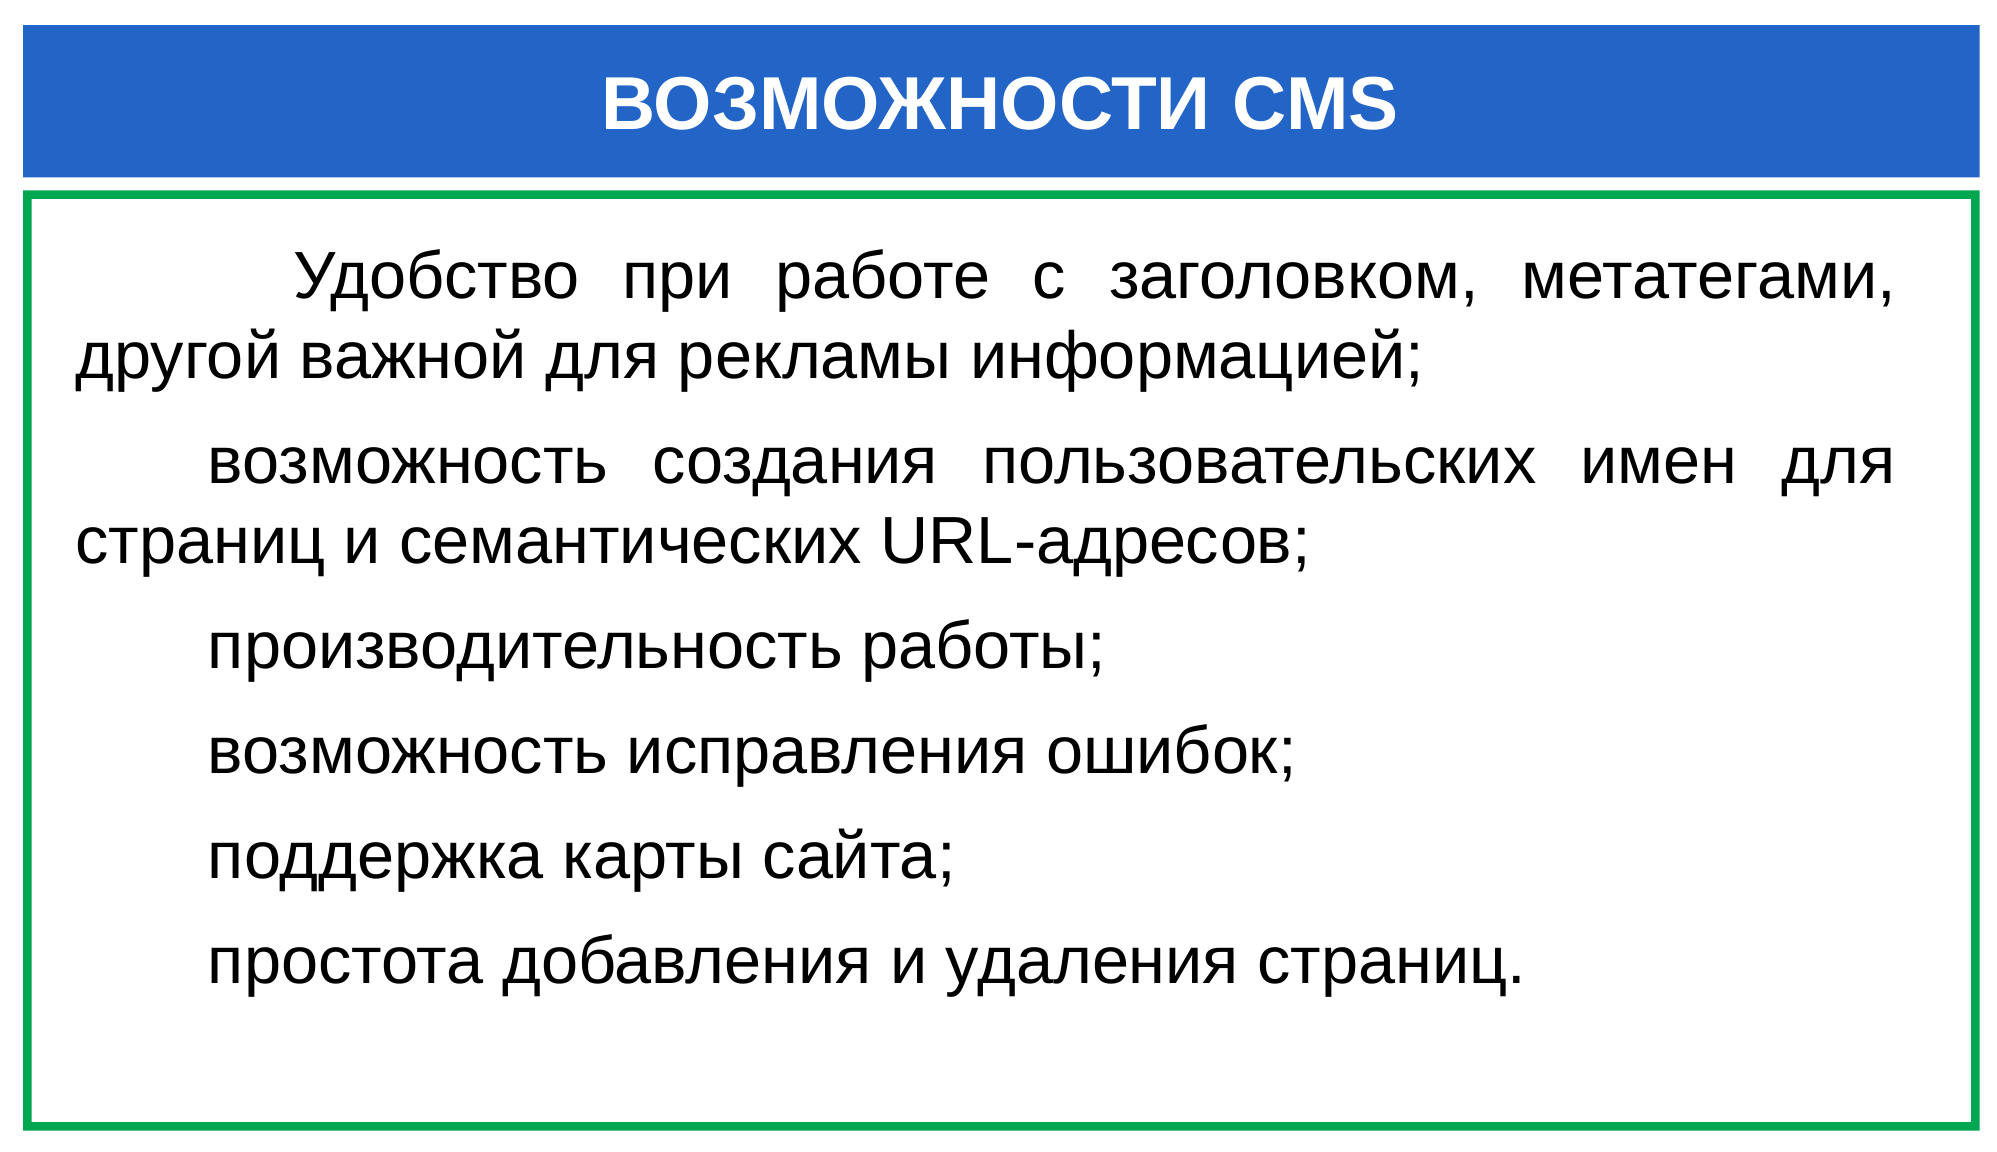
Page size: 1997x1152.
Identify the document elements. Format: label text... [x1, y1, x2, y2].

text_box Удобство при работе с заголовком, метатегами, другой важной для рекламы информацией; возможность создания пользовательских имен для страниц и семантических URL-адресов; производительность работы; возможность исправления ошибок; поддержка карты сайта; простота добавления и удаления страниц. [60, 224, 1913, 1004]
text_box ВОЗМОЖНОСТИ CMS [37, 48, 1959, 145]
